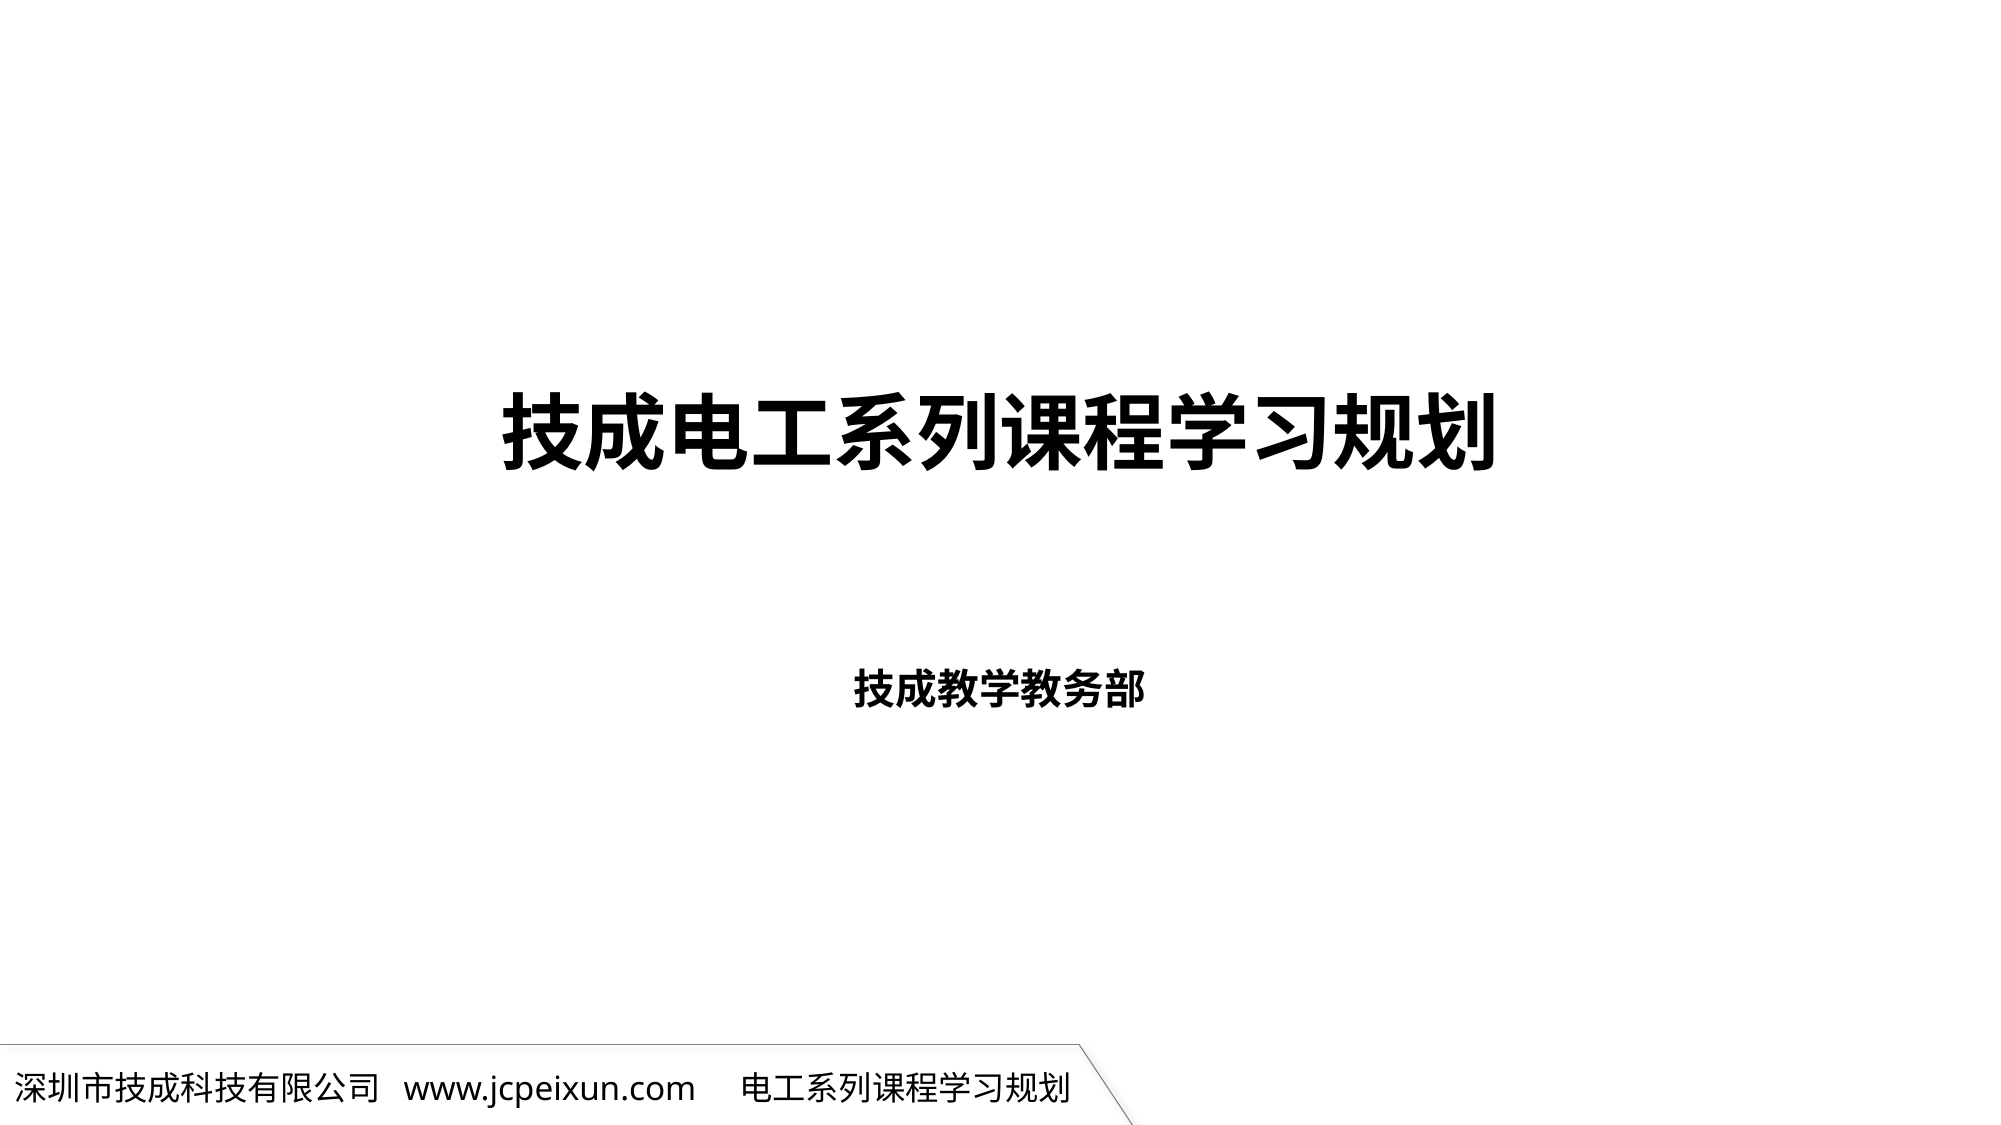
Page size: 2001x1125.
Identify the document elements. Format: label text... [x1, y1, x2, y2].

text_box 技成电工系列课程学习规划 [485, 372, 1515, 488]
text_box 技成教学教务部 [838, 655, 1161, 720]
